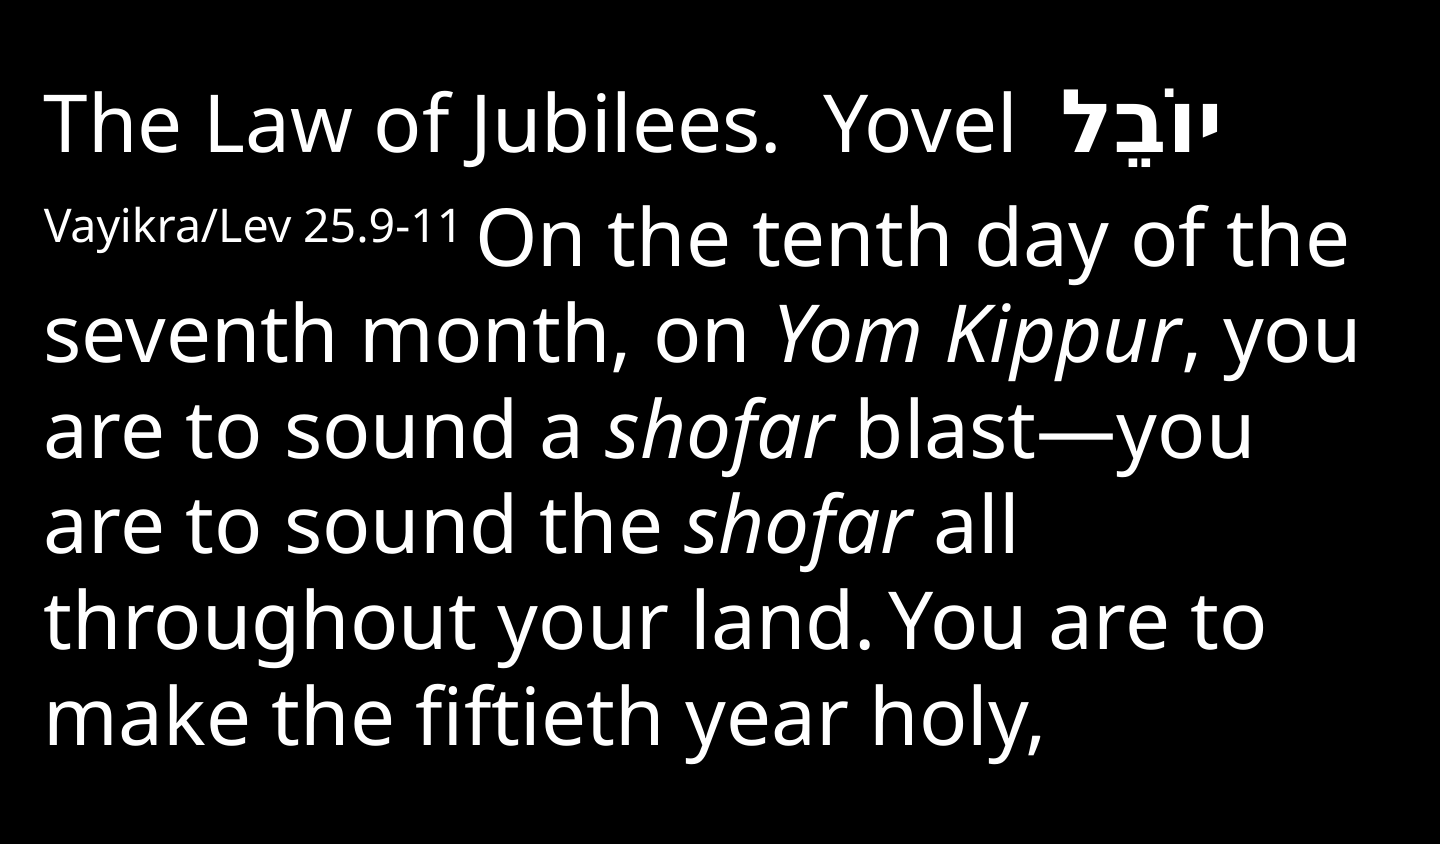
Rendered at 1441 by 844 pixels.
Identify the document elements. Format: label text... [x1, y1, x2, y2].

subtitle The Law of Jubilees. Yovel יוֹבֵל Vayikra/Lev 25.9-11 On the tenth day of the seventh month, on Yom Kippur, you are to sound a shofar blast—you are to sound the shofar all throughout your land. You are to make the fiftieth year holy, [32, 59, 1408, 844]
